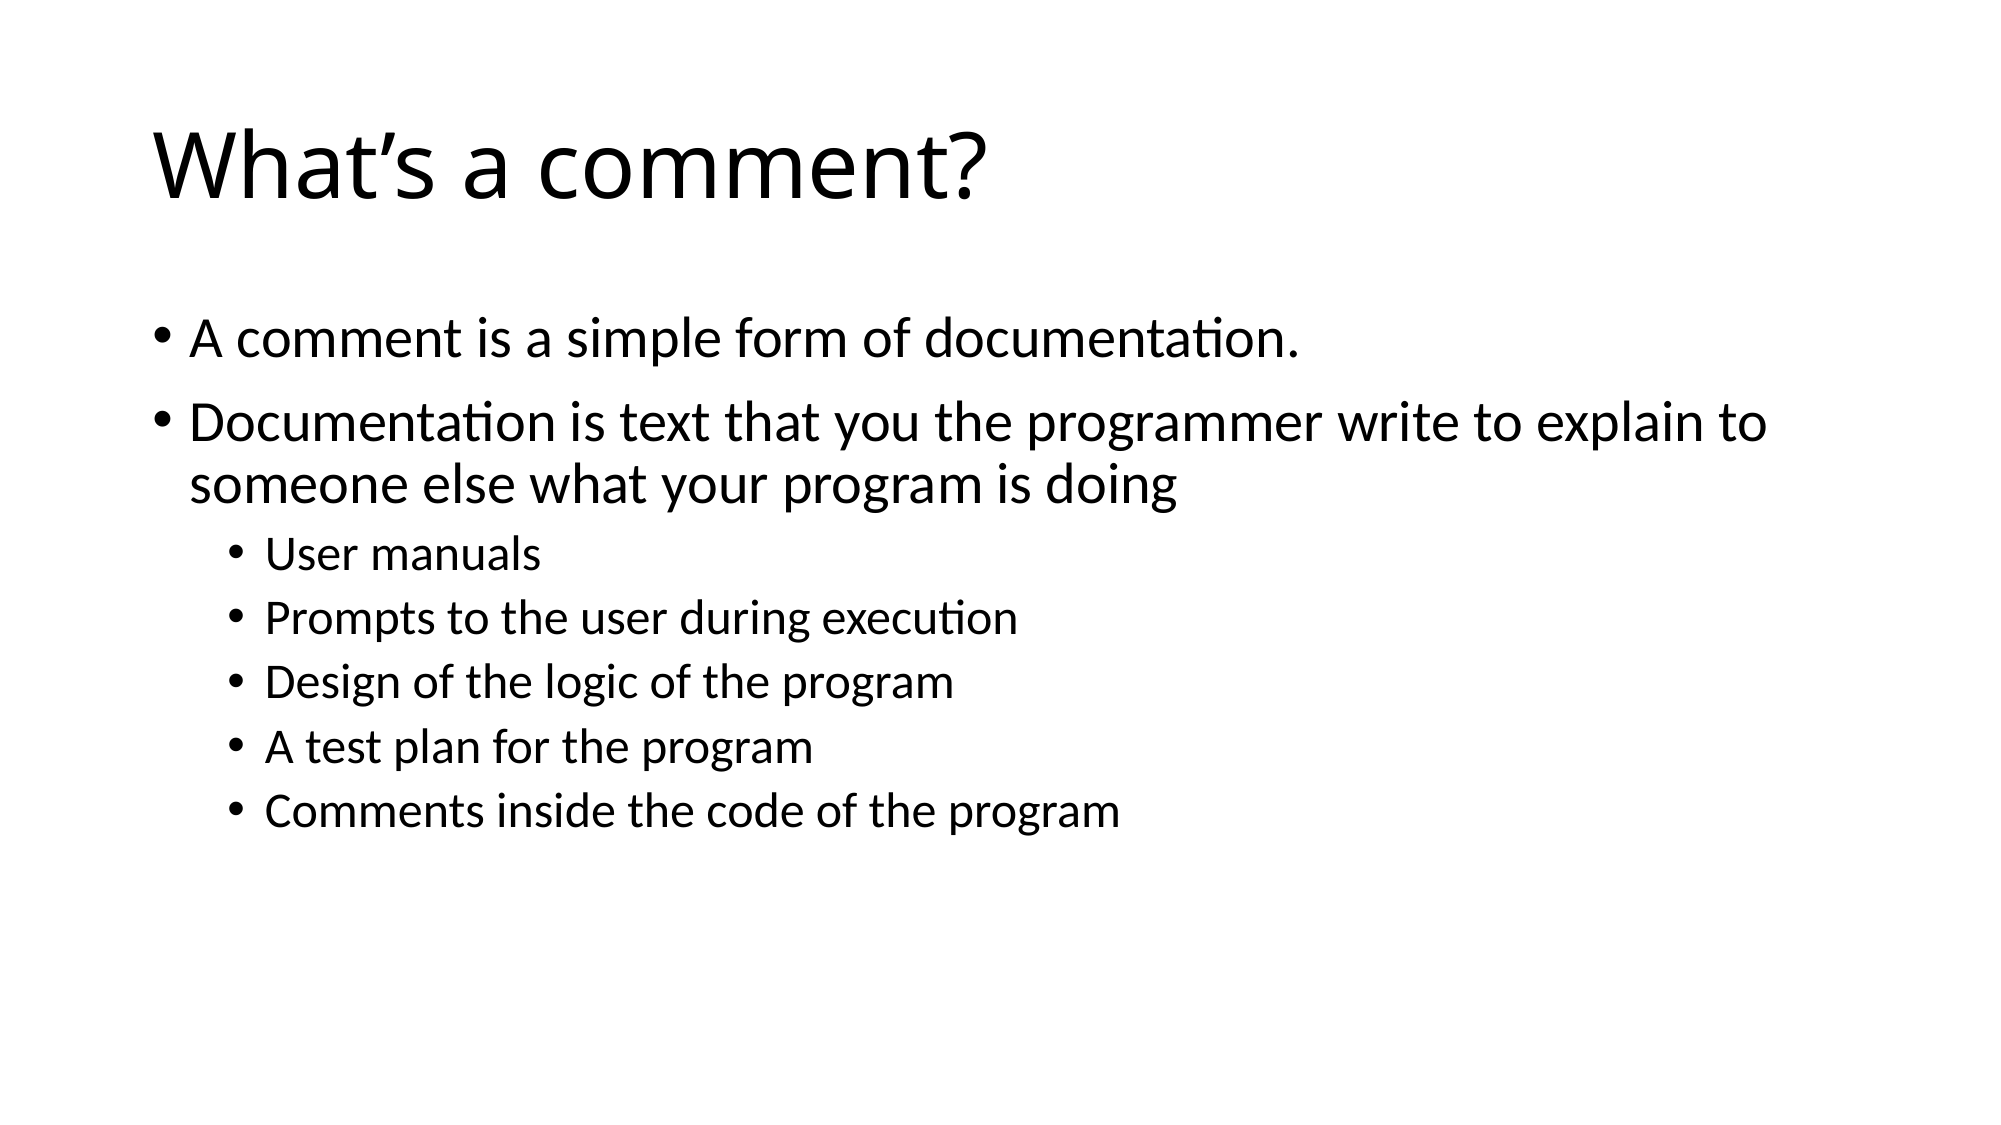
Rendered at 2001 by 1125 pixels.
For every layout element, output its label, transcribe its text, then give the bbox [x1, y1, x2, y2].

title What’s a comment? [137, 59, 1863, 278]
list A comment is a simple form of documentation. Documentation is text that you the programmer write to explain to someone else what your program is doing User manuals Prompts to the user during execution Design of the logic of the program A test plan for the program Comments inside the code of the program [137, 299, 1863, 1014]
